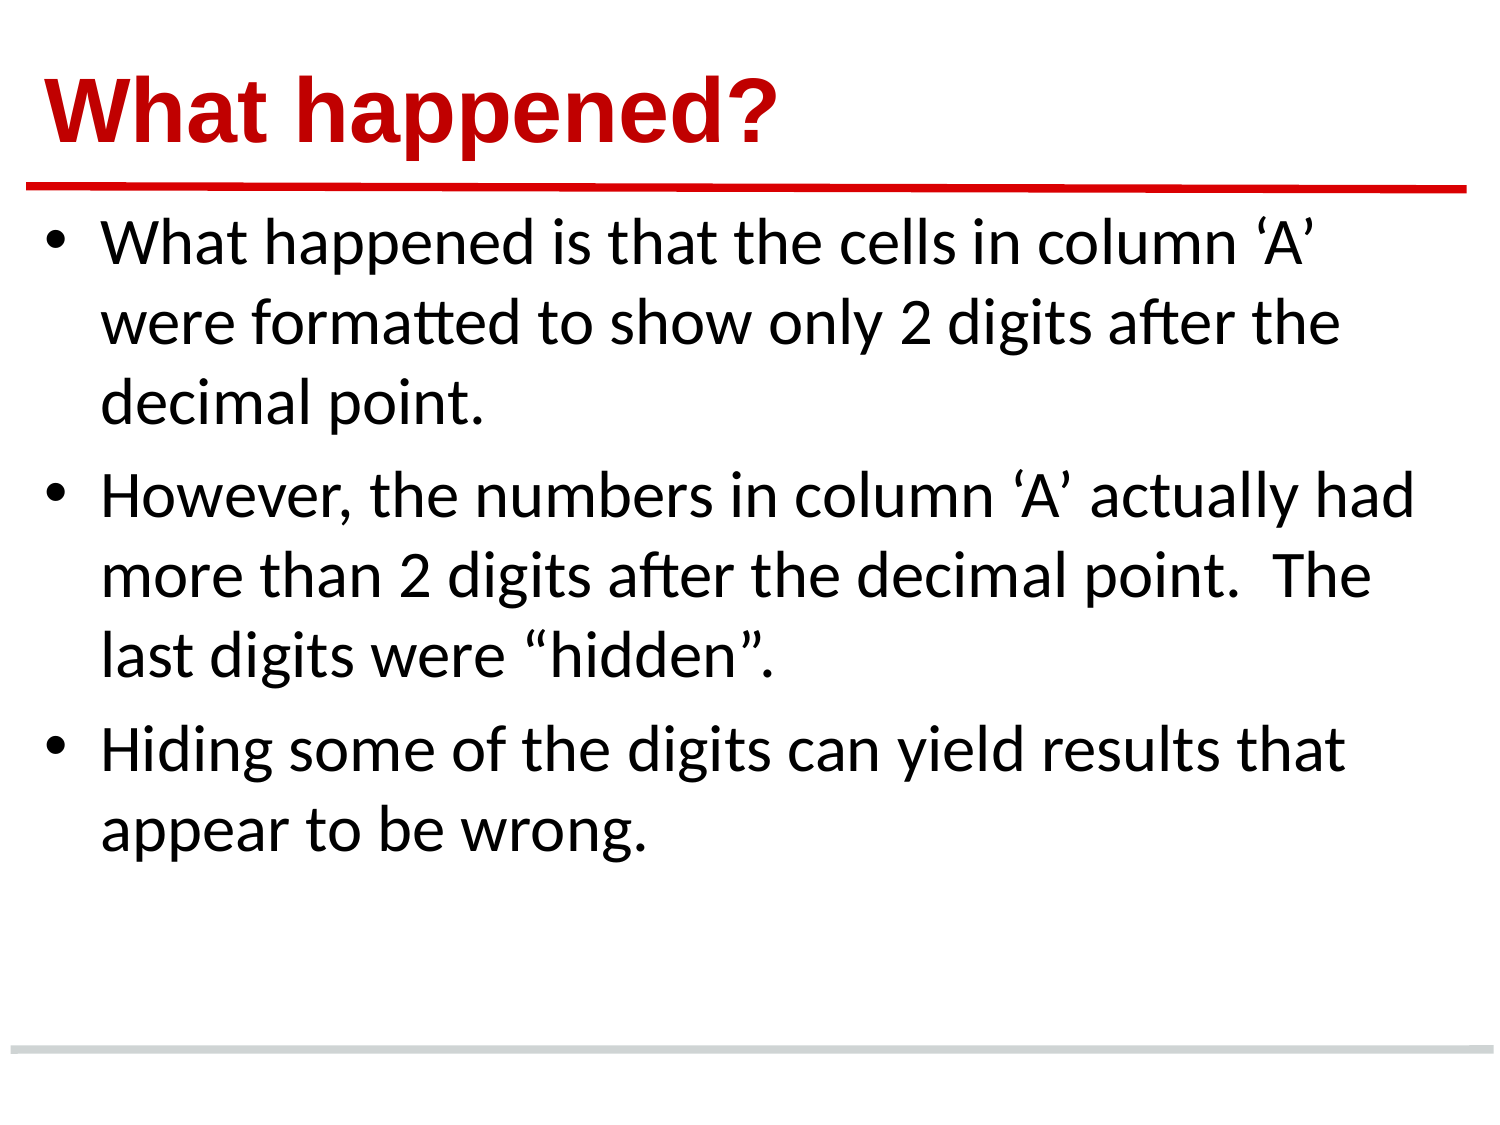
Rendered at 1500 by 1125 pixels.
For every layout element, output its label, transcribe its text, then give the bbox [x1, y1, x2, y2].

list What happened is that the cells in column ‘A’ were formatted to show only 2 digits after the decimal point. However, the numbers in column ‘A’ actually had more than 2 digits after the decimal point. The last digits were “hidden”. Hiding some of the digits can yield results that appear to be wrong. [29, 190, 1473, 1033]
title What happened? [29, 43, 1495, 170]
